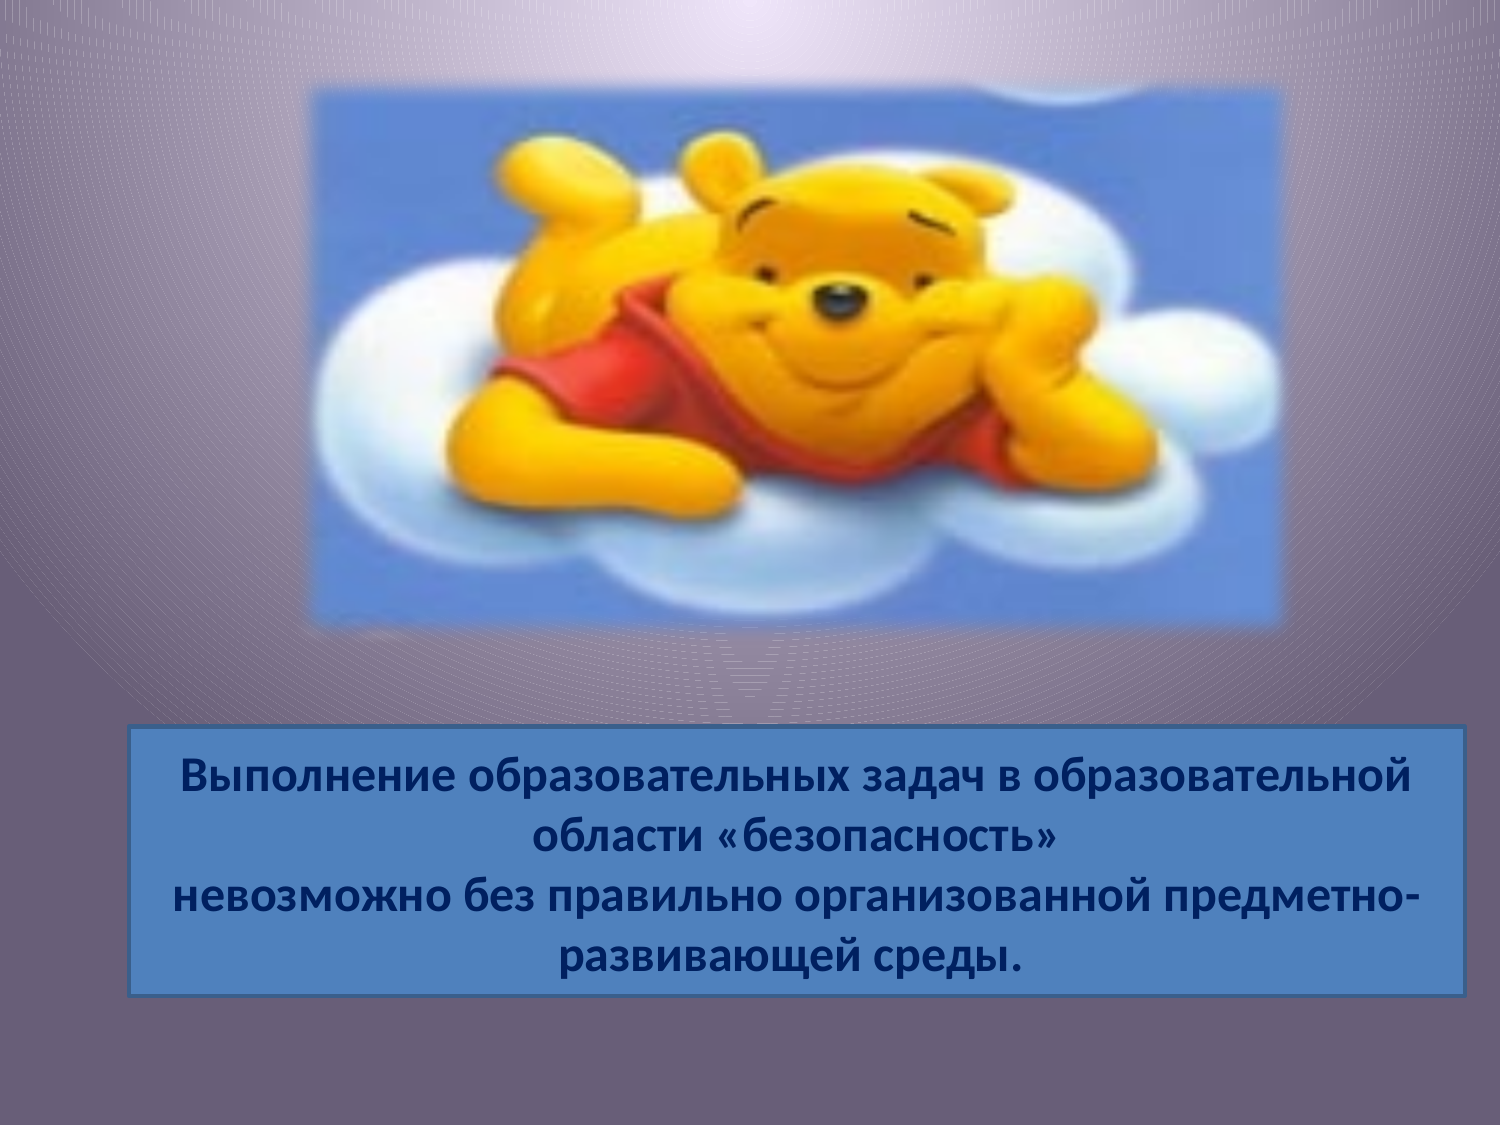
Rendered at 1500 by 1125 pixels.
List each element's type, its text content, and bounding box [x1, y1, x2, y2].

text_box Выполнение образовательных задач в образовательной области «безопасность» невозможно без правильно организованной предметно-развивающей среды. [127, 724, 1467, 998]
picture [292, 70, 1301, 645]
